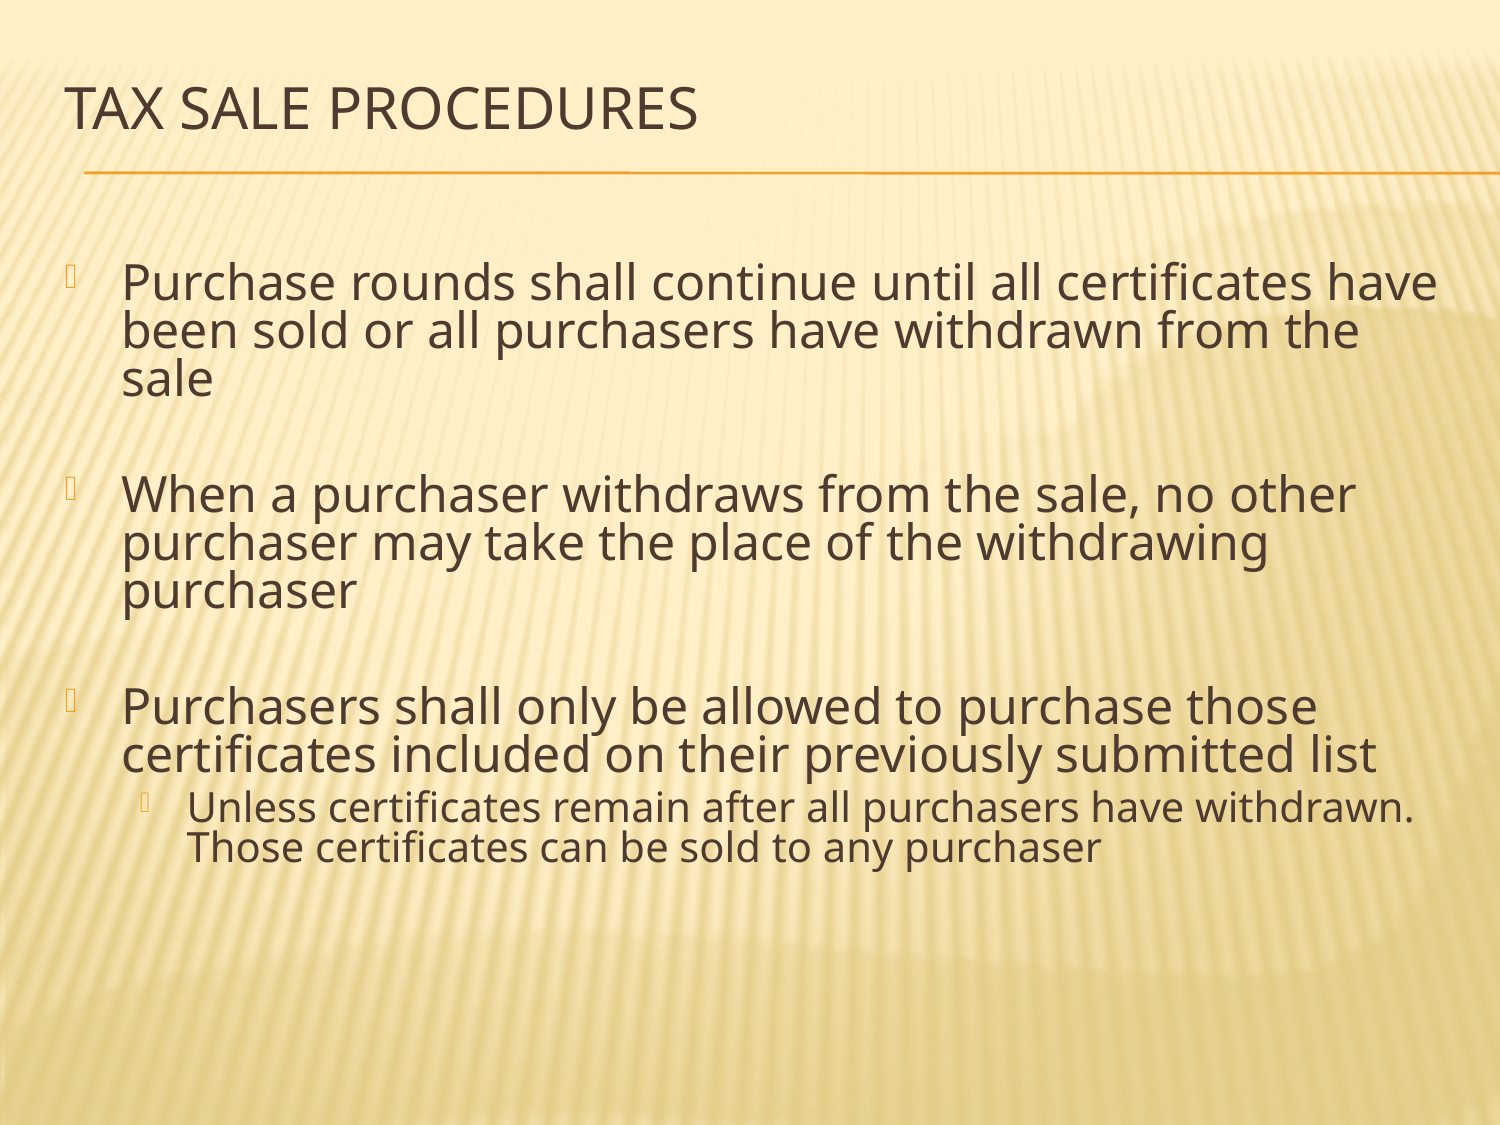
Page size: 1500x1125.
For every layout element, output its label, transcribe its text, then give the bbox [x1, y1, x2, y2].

title Tax Sale Procedures [50, 37, 1475, 175]
list Purchase rounds shall continue until all certificates have been sold or all purchasers have withdrawn from the sale When a purchaser withdraws from the sale, no other purchaser may take the place of the withdrawing purchaser Purchasers shall only be allowed to purchase those certificates included on their previously submitted list Unless certificates remain after all purchasers have withdrawn. Those certificates can be sold to any purchaser [50, 254, 1475, 1100]
